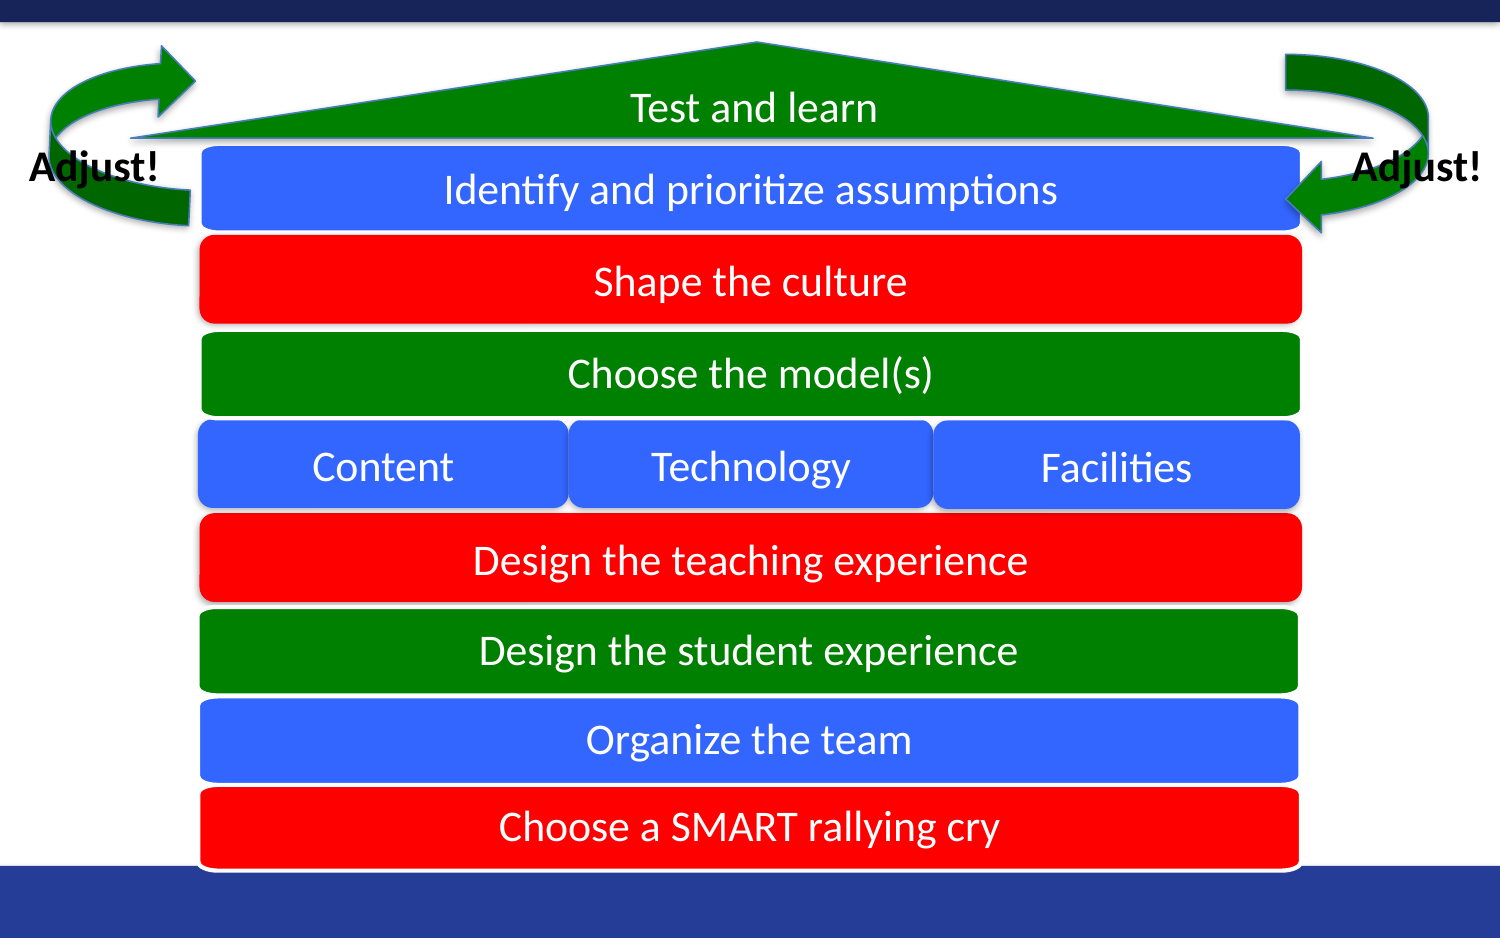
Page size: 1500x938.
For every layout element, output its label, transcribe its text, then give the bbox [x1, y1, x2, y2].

text_box Content [197, 419, 567, 509]
text_box Facilities [932, 420, 1301, 510]
text_box Design the student experience [195, 604, 1303, 696]
text_box Technology [567, 421, 932, 509]
text_box Choose the model(s) [197, 330, 1305, 421]
text_box Choose a SMART rallying cry [196, 785, 1303, 873]
text_box Organize the team [195, 694, 1303, 787]
text_box Shape the culture [198, 244, 1303, 325]
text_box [13, 41, 1500, 236]
text_box Design the teaching experience [198, 512, 1303, 603]
